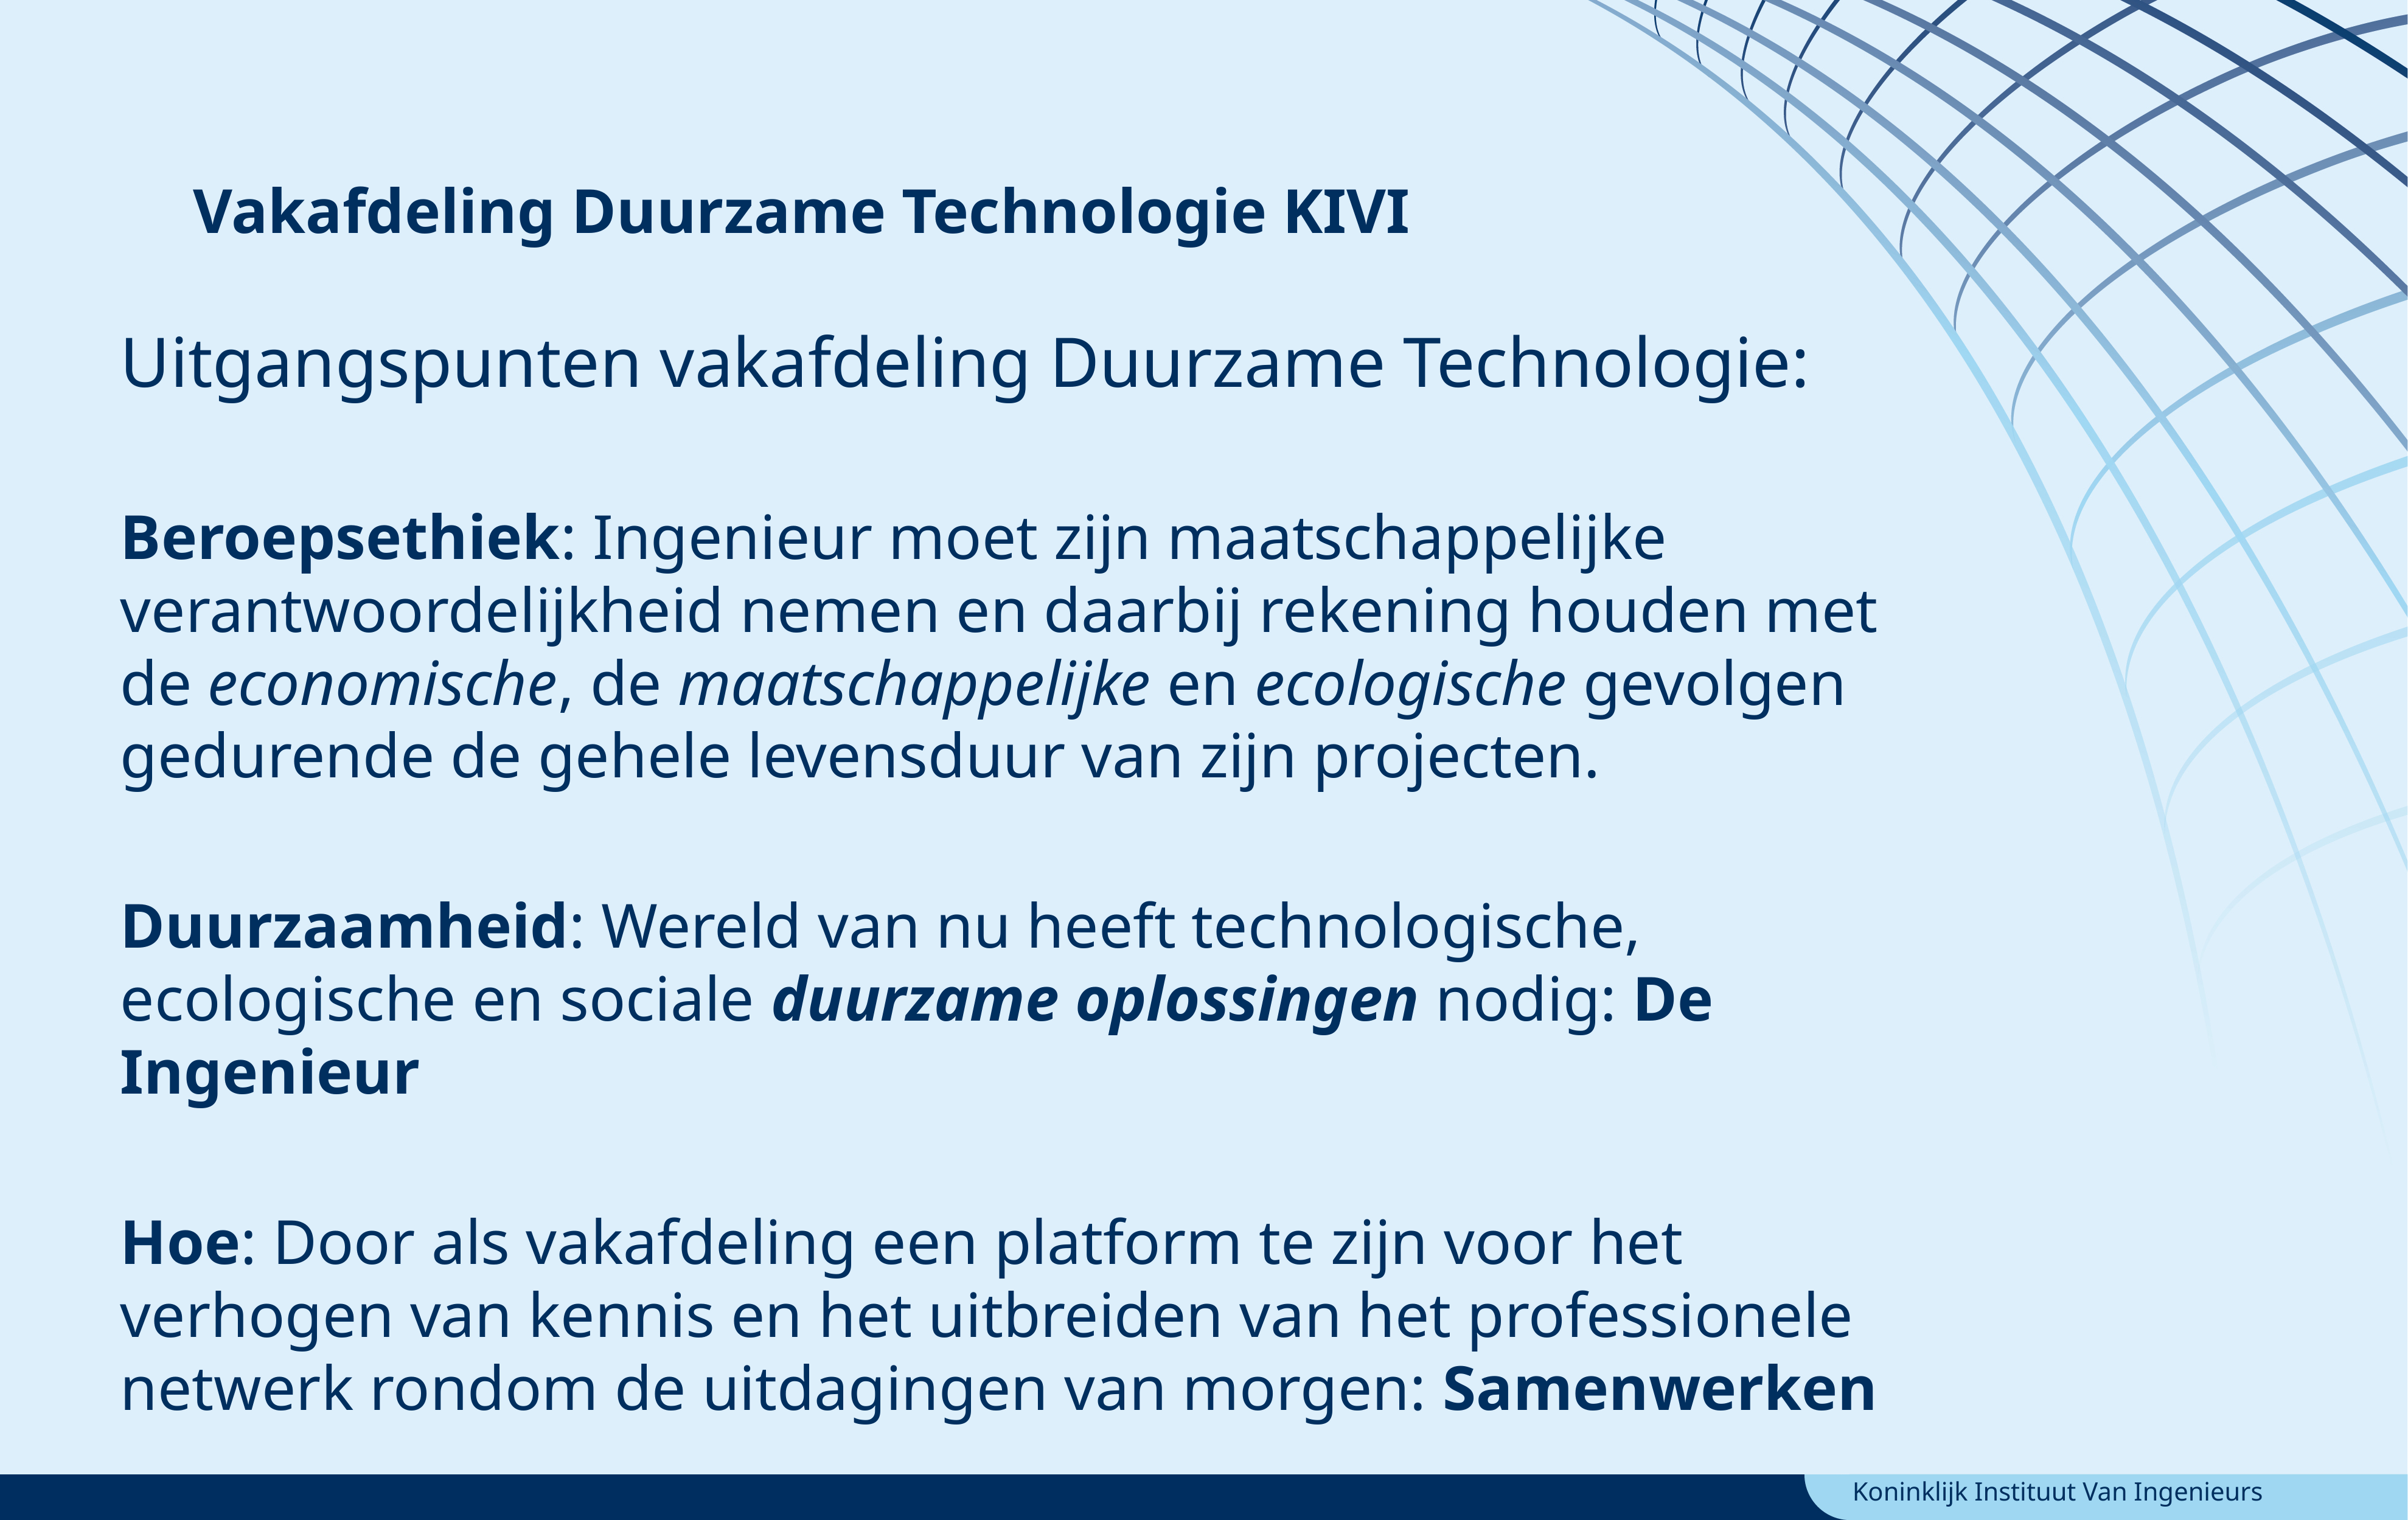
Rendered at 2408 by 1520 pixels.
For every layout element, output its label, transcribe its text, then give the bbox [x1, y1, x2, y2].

picture [0, 0, 2408, 1520]
list Vakafdeling Duurzame Technologie KIVI [184, 168, 1532, 314]
list Uitgangspunten vakafdeling Duurzame Technologie: Beroepsethiek: Ingenieur moet zijn maatschappelijke verantwoordelijkheid nemen en daarbij rekening houden met de economische, de maatschappelijke en ecologische gevolgen gedurende de gehele levensduur van zijn projecten. Duurzaamheid: Wereld van nu heeft technologische, ecologische en sociale duurzame oplossingen nodig: De Ingenieur Hoe: Door als vakafdeling een platform te zijn voor het verhogen van kennis en het uitbreiden van het professionele netwerk rondom de uitdagingen van morgen: Samenwerken [111, 314, 1944, 1385]
